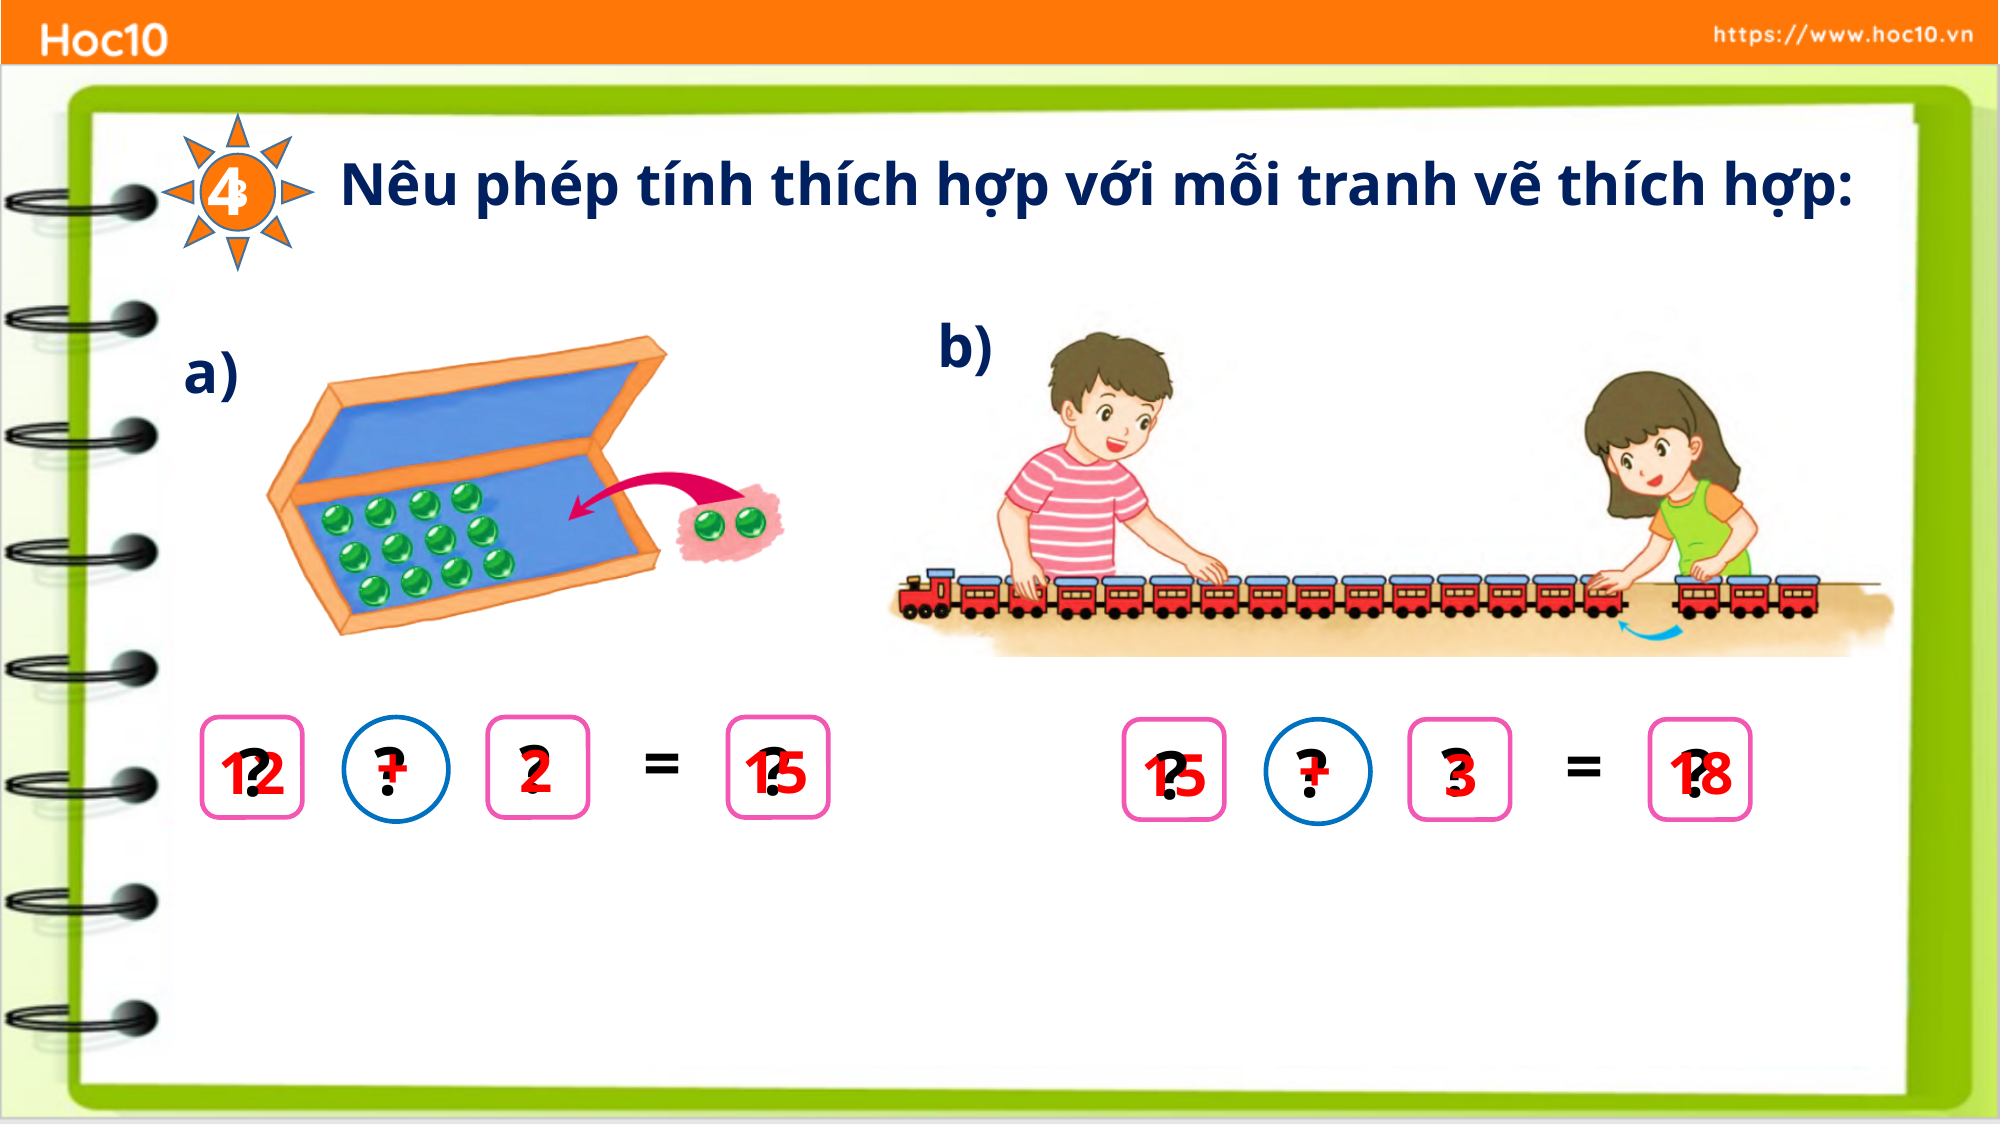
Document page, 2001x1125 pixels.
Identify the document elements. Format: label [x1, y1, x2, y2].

text_box [201, 717, 829, 822]
text_box [102, 115, 313, 270]
text_box [1124, 719, 1751, 824]
picture [0, 0, 2000, 1125]
text_box [875, 293, 1902, 657]
